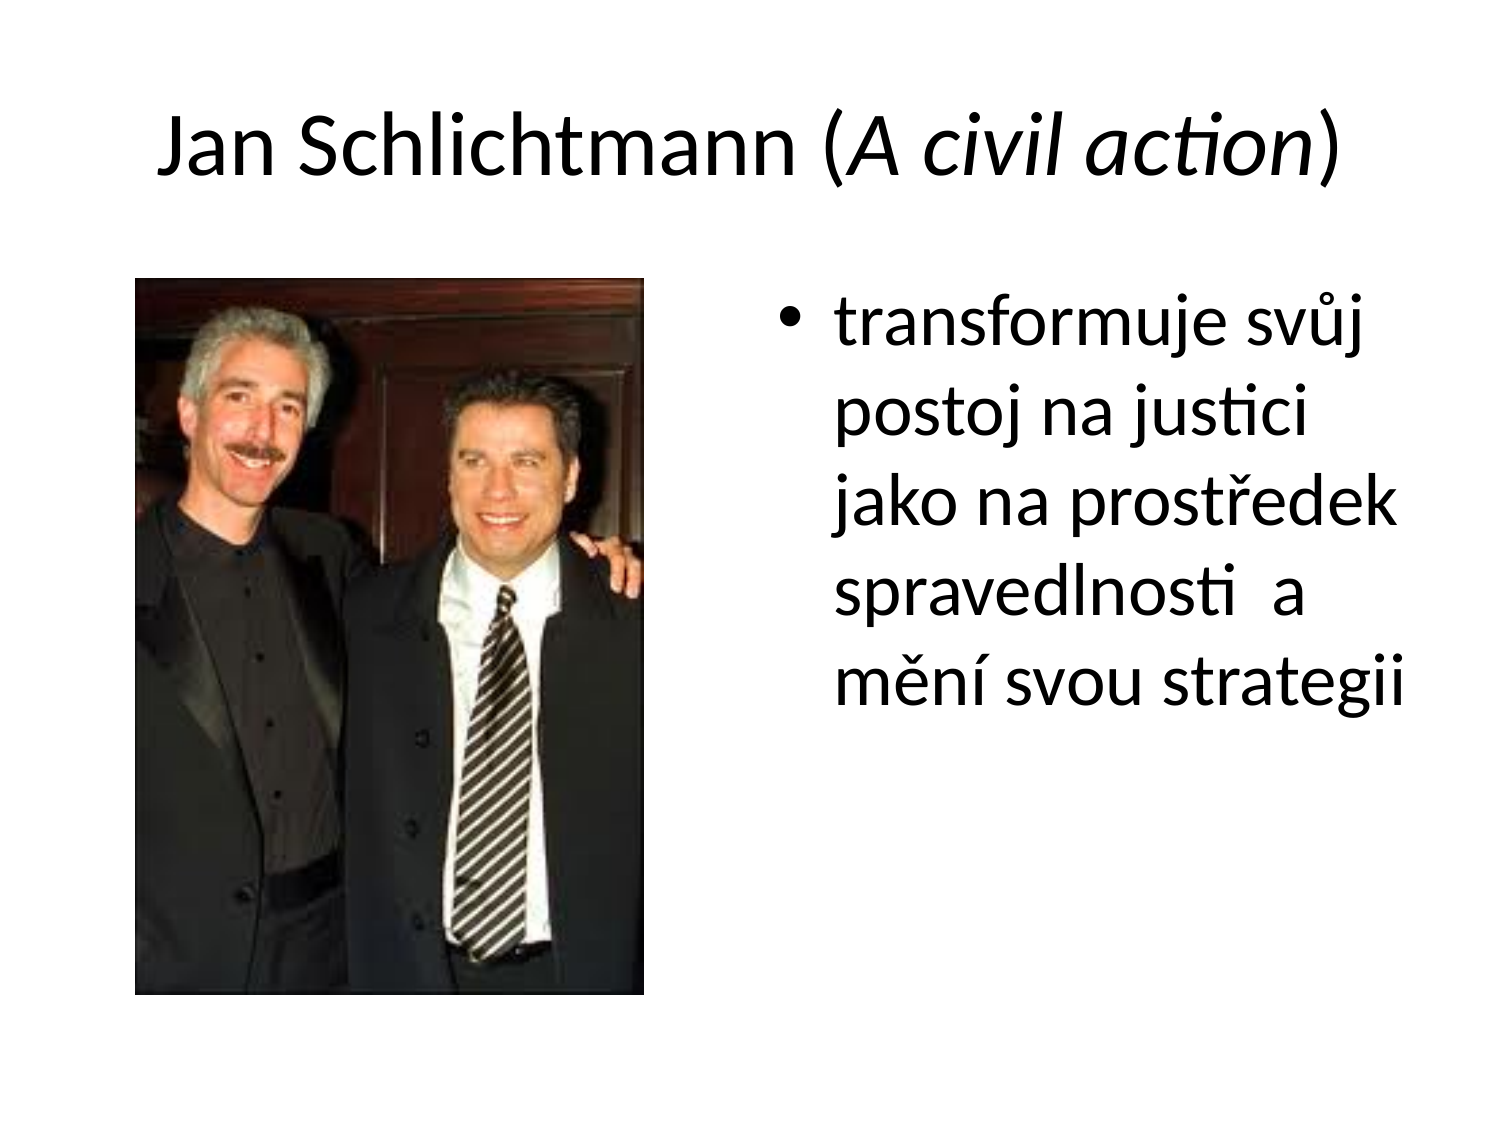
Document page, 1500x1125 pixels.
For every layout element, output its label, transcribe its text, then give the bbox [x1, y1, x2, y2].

title Jan Schlichtmann (A civil action) [75, 45, 1425, 233]
list transformuje svůj postoj na justici jako na prostředek spravedlnosti a mění svou strategii [762, 262, 1425, 1005]
picture [135, 278, 644, 995]
